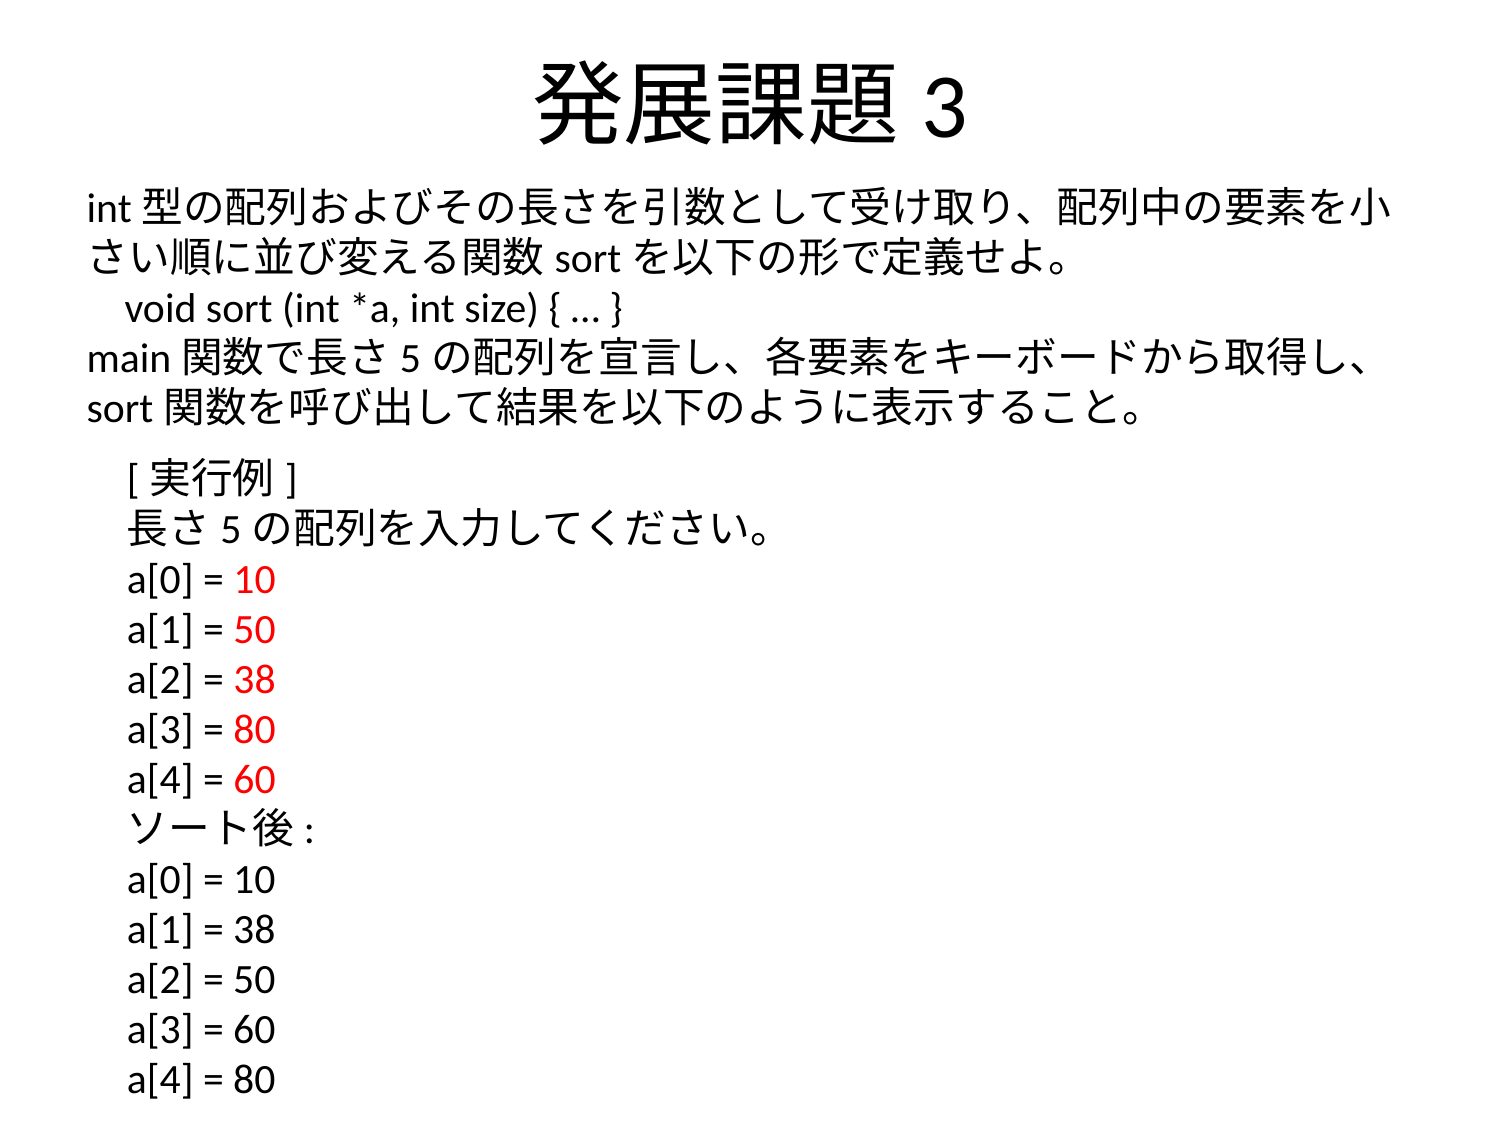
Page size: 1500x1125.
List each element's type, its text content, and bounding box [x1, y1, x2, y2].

title 発展課題3 [75, 30, 1425, 171]
text_box int型の配列およびその長さを引数として受け取り、配列中の要素を小さい順に並び変える関数sortを以下の形で定義せよ。 void sort (int *a, int size) { … } main関数で長さ5の配列を宣言し、各要素をキーボードから取得し、sort関数を呼び出して結果を以下のように表示すること。 [71, 173, 1422, 439]
text_box [実行例] 長さ5の配列を入力してください。 a[0] = 10 a[1] = 50 a[2] = 38 a[3] = 80 a[4] = 60 ソート後: a[0] = 10 a[1] = 38 a[2] = 50 a[3] = 60 a[4] = 80 [112, 444, 892, 1110]
